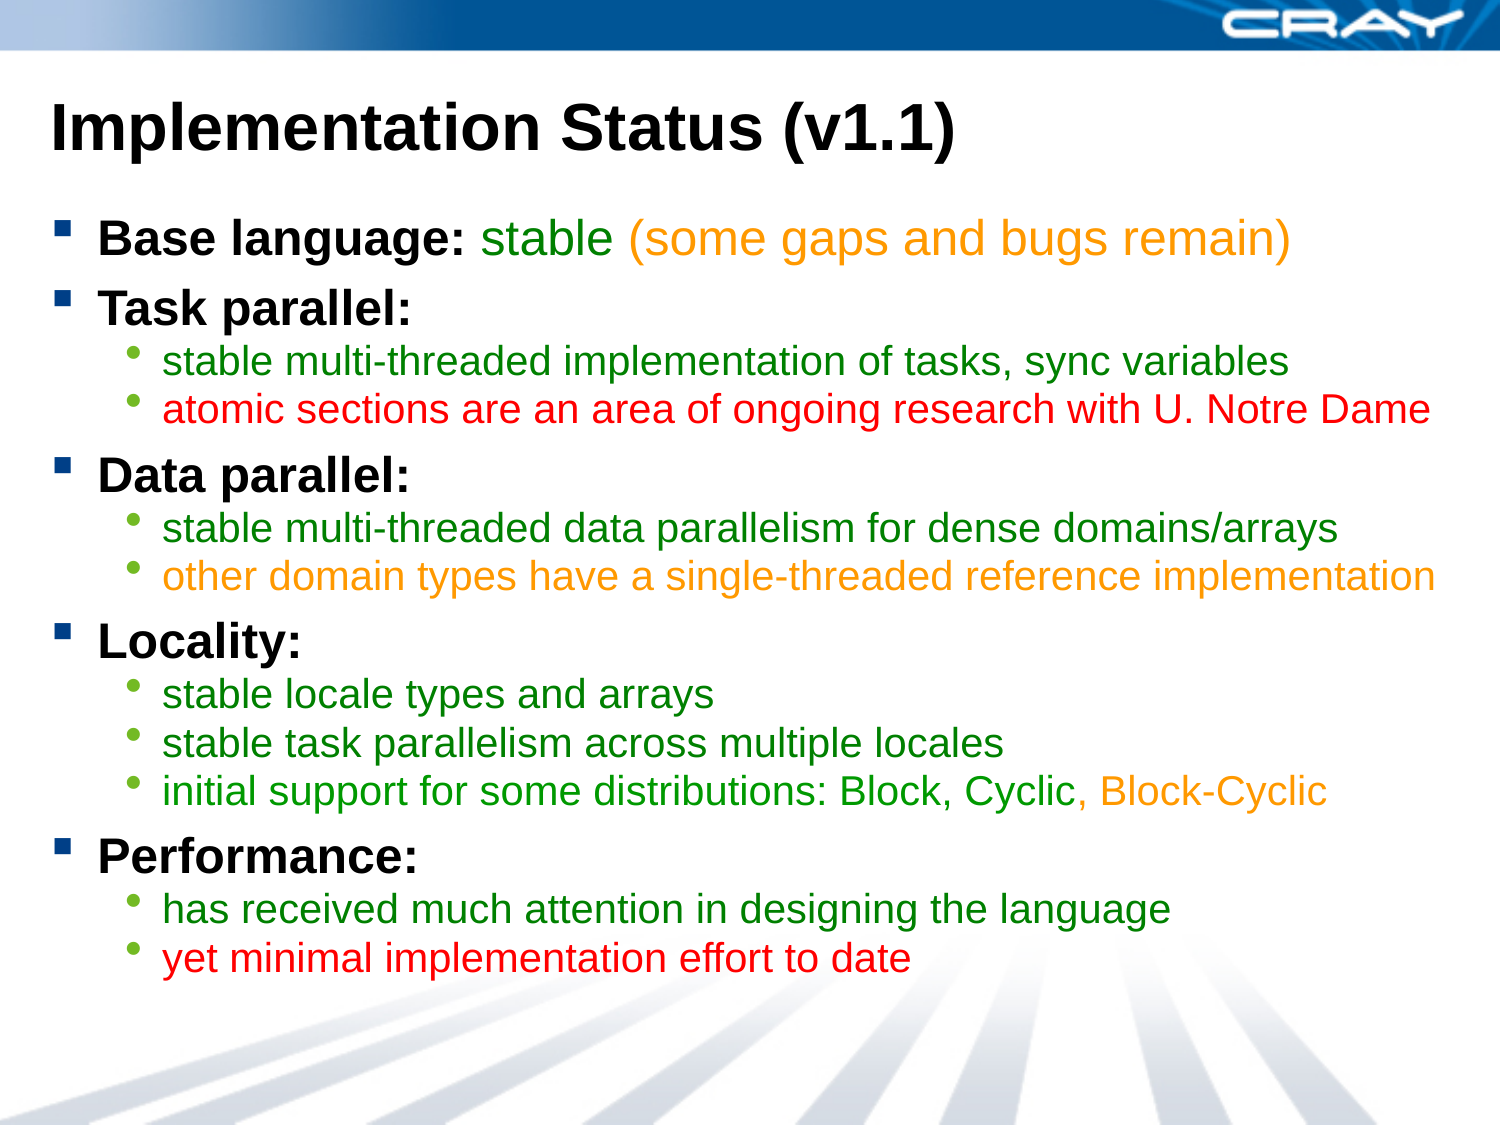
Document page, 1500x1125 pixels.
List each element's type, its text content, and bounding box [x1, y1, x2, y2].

list Base language: stable (some gaps and bugs remain) Task parallel: stable multi-threaded implementation of tasks, sync variables atomic sections are an area of ongoing research with U. Notre Dame Data parallel: stable multi-threaded data parallelism for dense domains/arrays other domain types have a single-threaded reference implementation Locality: stable locale types and arrays stable task parallelism across multiple locales initial support for some distributions: Block, Cyclic, Block-Cyclic Performance: has received much attention in designing the language yet minimal implementation effort to date [34, 197, 1500, 1050]
title Implementation Status (v1.1) [34, 76, 1464, 162]
picture [0, 0, 1500, 1125]
